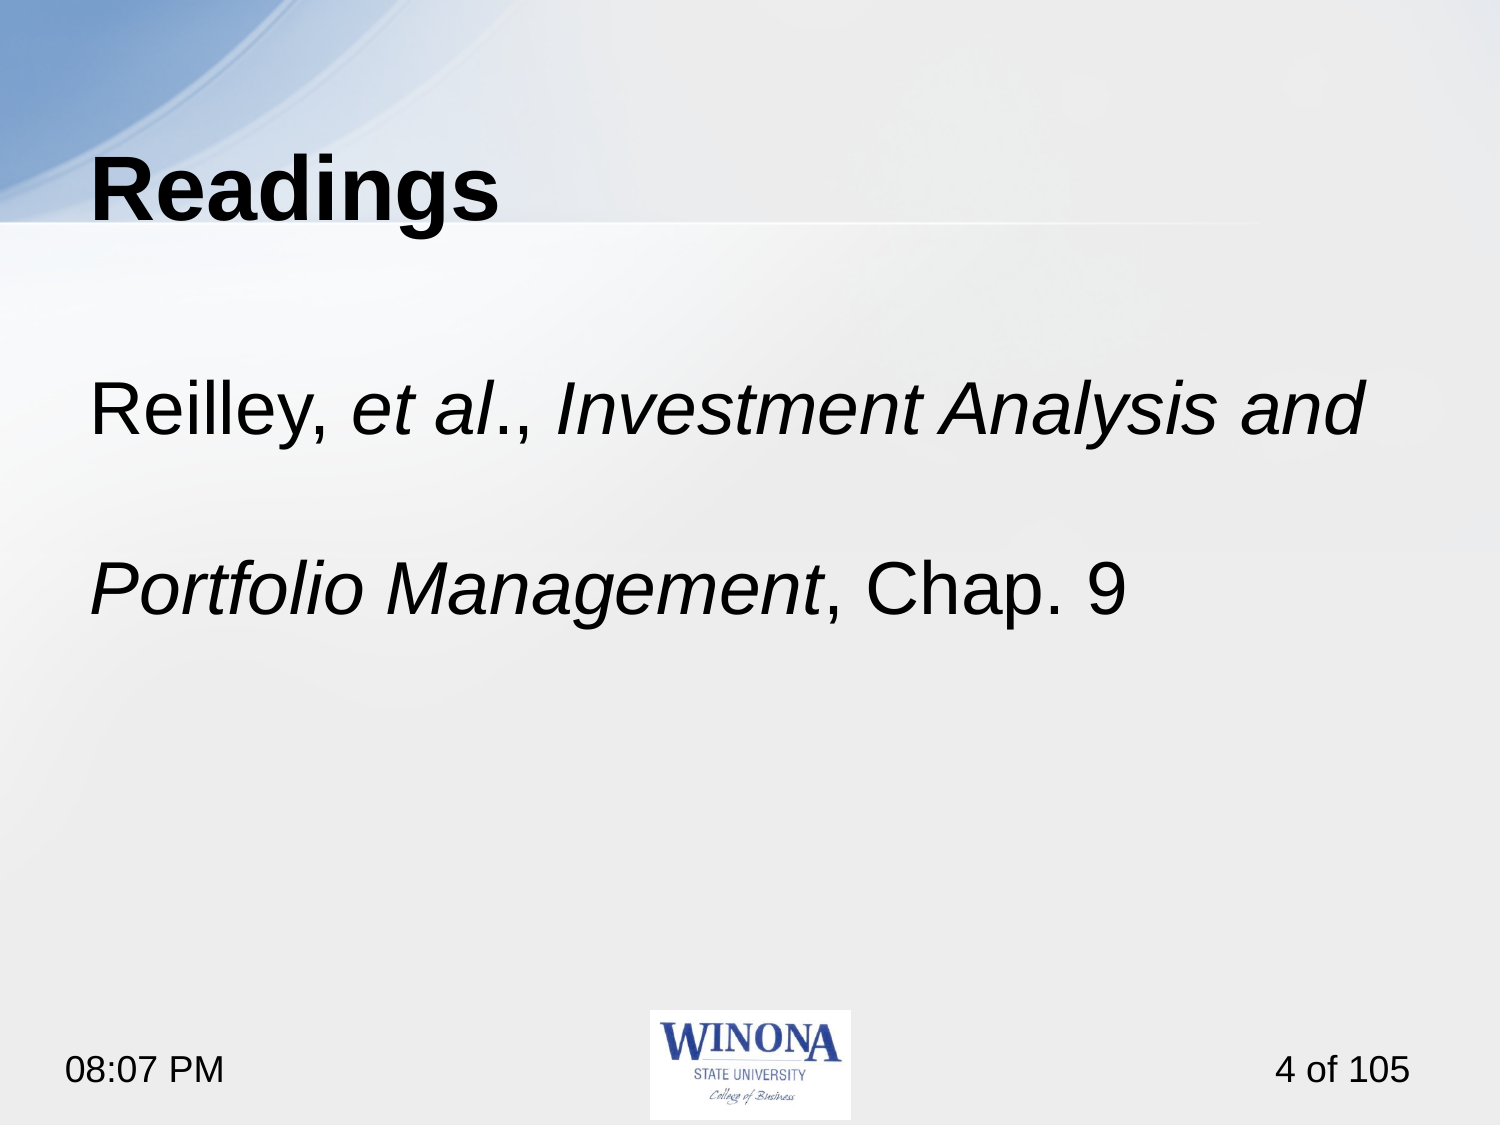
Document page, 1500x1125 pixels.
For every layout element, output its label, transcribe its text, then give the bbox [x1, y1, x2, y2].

list Reilley, et al., Investment Analysis and Portfolio Management, Chap. 9 [75, 262, 1426, 1005]
title Readings [75, 58, 1425, 247]
picture [0, 0, 1500, 1125]
